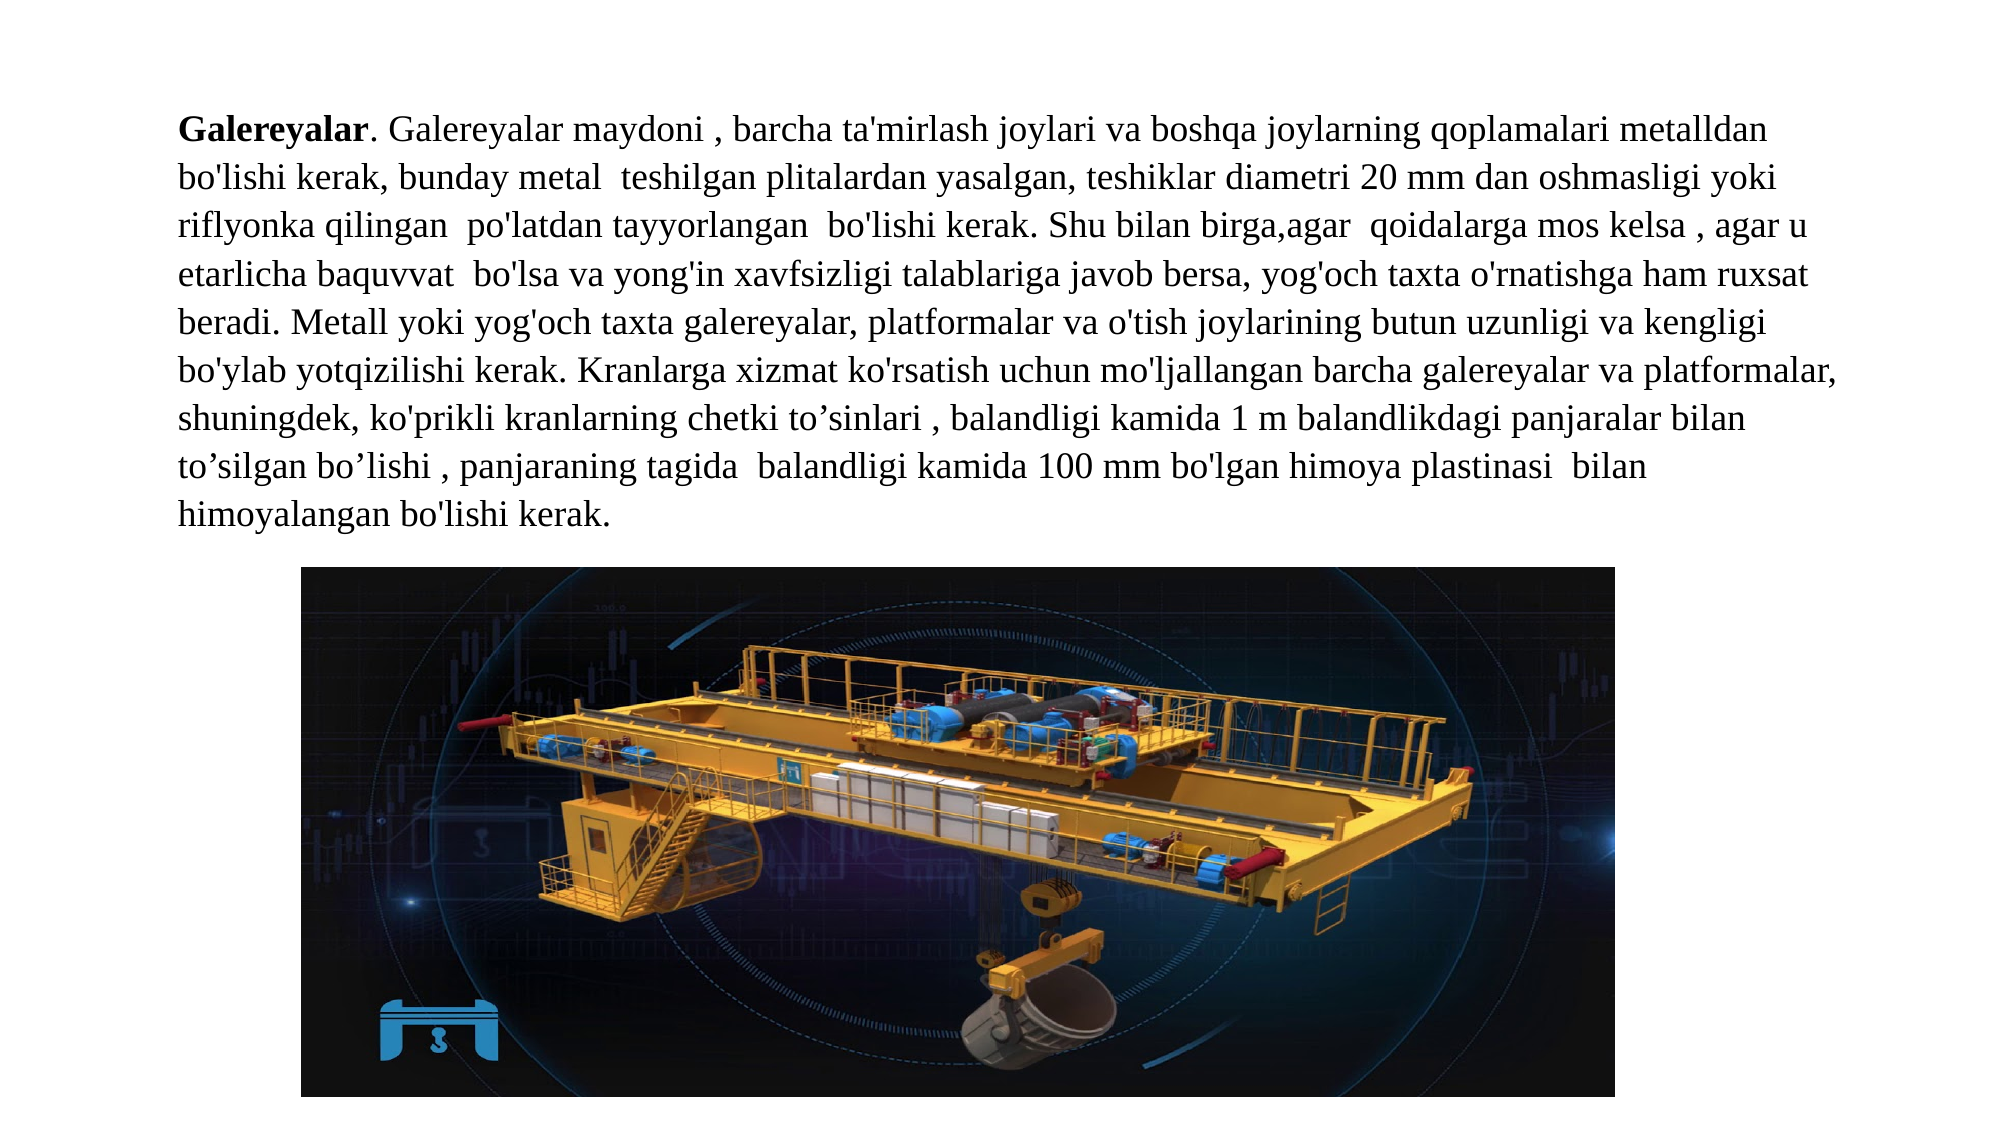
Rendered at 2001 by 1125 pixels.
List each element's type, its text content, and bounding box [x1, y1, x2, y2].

text_box Galereyalar. Galereyalar maydoni , barcha ta'mirlash joylari va boshqa joylarning qoplamalari metalldan bo'lishi kerak, bunday metal teshilgan plitalardan yasalgan, teshiklar diametri 20 mm dan oshmasligi yoki riflyonka qilingan po'latdan tayyorlangan bo'lishi kerak. Shu bilan birga,agar qoidalarga mos kelsa , agar u etarlicha baquvvat bo'lsa va yong'in xavfsizligi talablariga javob bersa, yog'och taxta o'rnatishga ham ruxsat beradi. Metall yoki yog'och taxta galereyalar, platformalar va o'tish joylarining butun uzunligi va kengligi bo'ylab yotqizilishi kerak. Kranlarga xizmat ko'rsatish uchun mo'ljallangan barcha galereyalar va platformalar, shuningdek, ko'prikli kranlarning chetki to’sinlari , balandligi kamida 1 m balandlikdagi panjaralar bilan to’silgan bo’lishi , panjaraning tagida balandligi kamida 100 mm bo'lgan himoya plastinasi bilan himoyalangan bo'lishi kerak. [163, 93, 1869, 542]
picture [301, 567, 1615, 1097]
